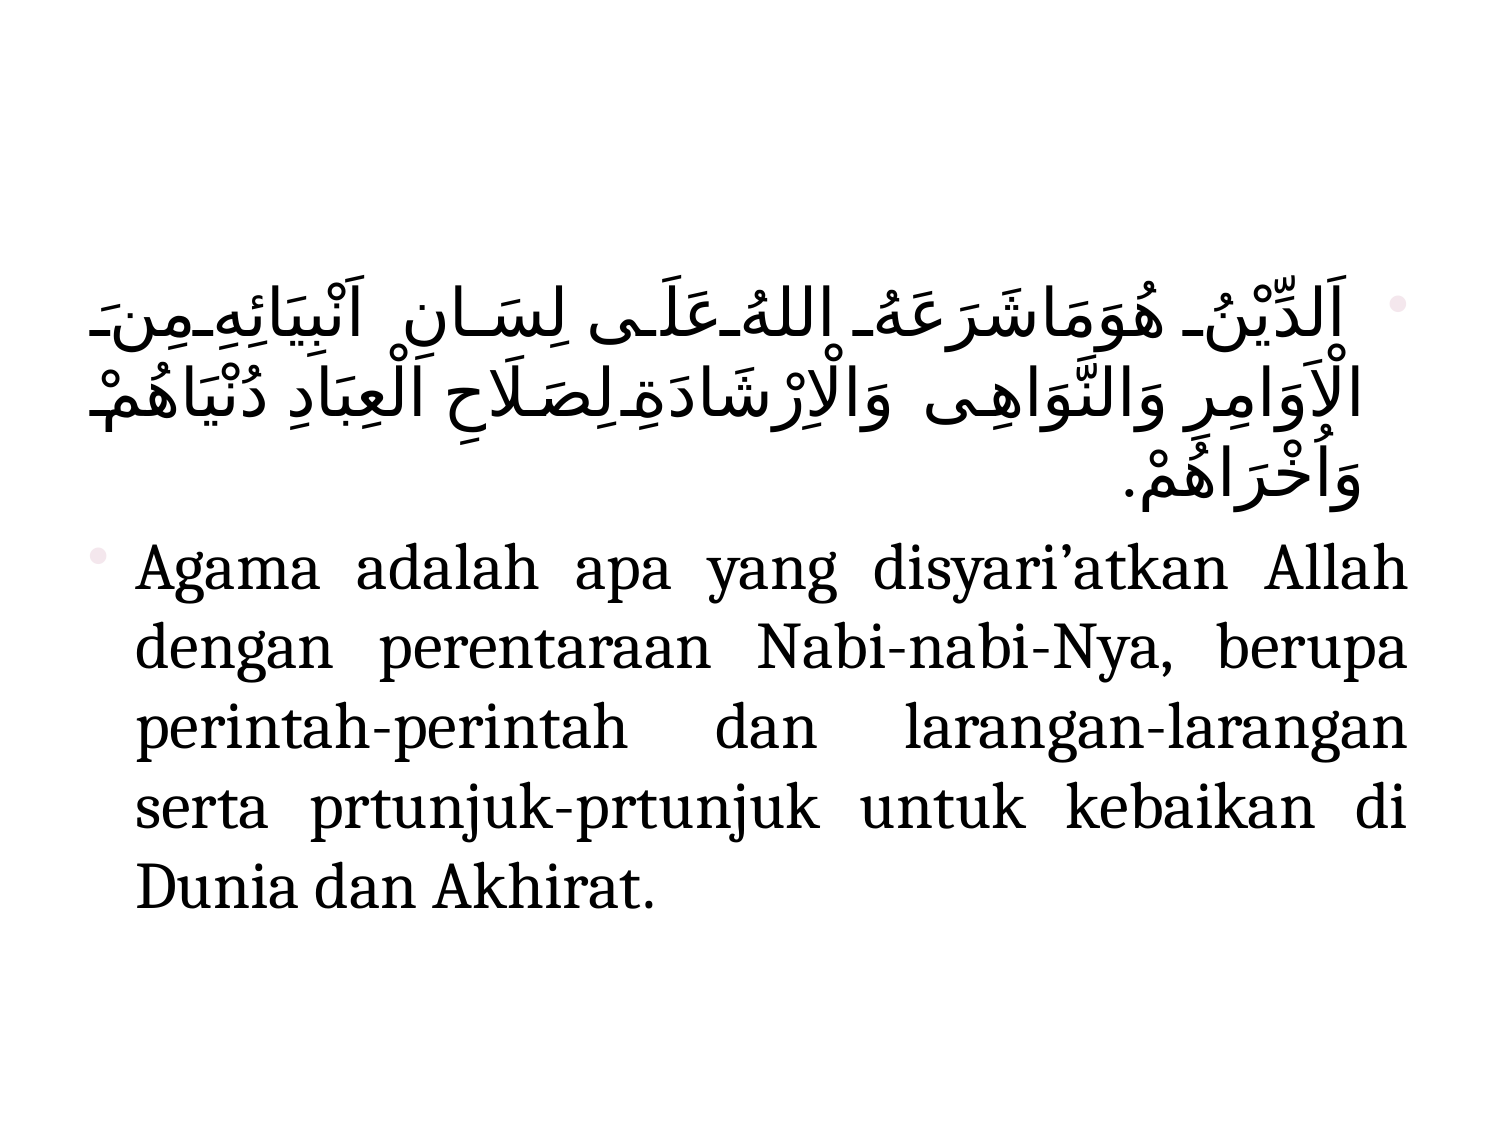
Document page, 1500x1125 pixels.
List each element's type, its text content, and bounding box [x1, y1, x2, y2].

list اَلدِّيْنُ هُوَمَاشَرَعَهُ اللهُ عَلَى لِسَانِ اَنْبِيَائِهِ مِنَ الْاَوَامِرِ وَالنَّوَاهِى وَالْاِرْشَادَةِ لِصَلَاحِ الْعِبَادِ دُنْيَاهُمْ وَاُخْرَاهُمْ. Agama adalah apa yang disyari’atkan Allah dengan perentaraan Nabi-nabi-Nya, berupa perintah-perintah dan larangan-larangan serta prtunjuk-prtunjuk untuk kebaikan di Dunia dan Akhirat. [75, 262, 1425, 1005]
